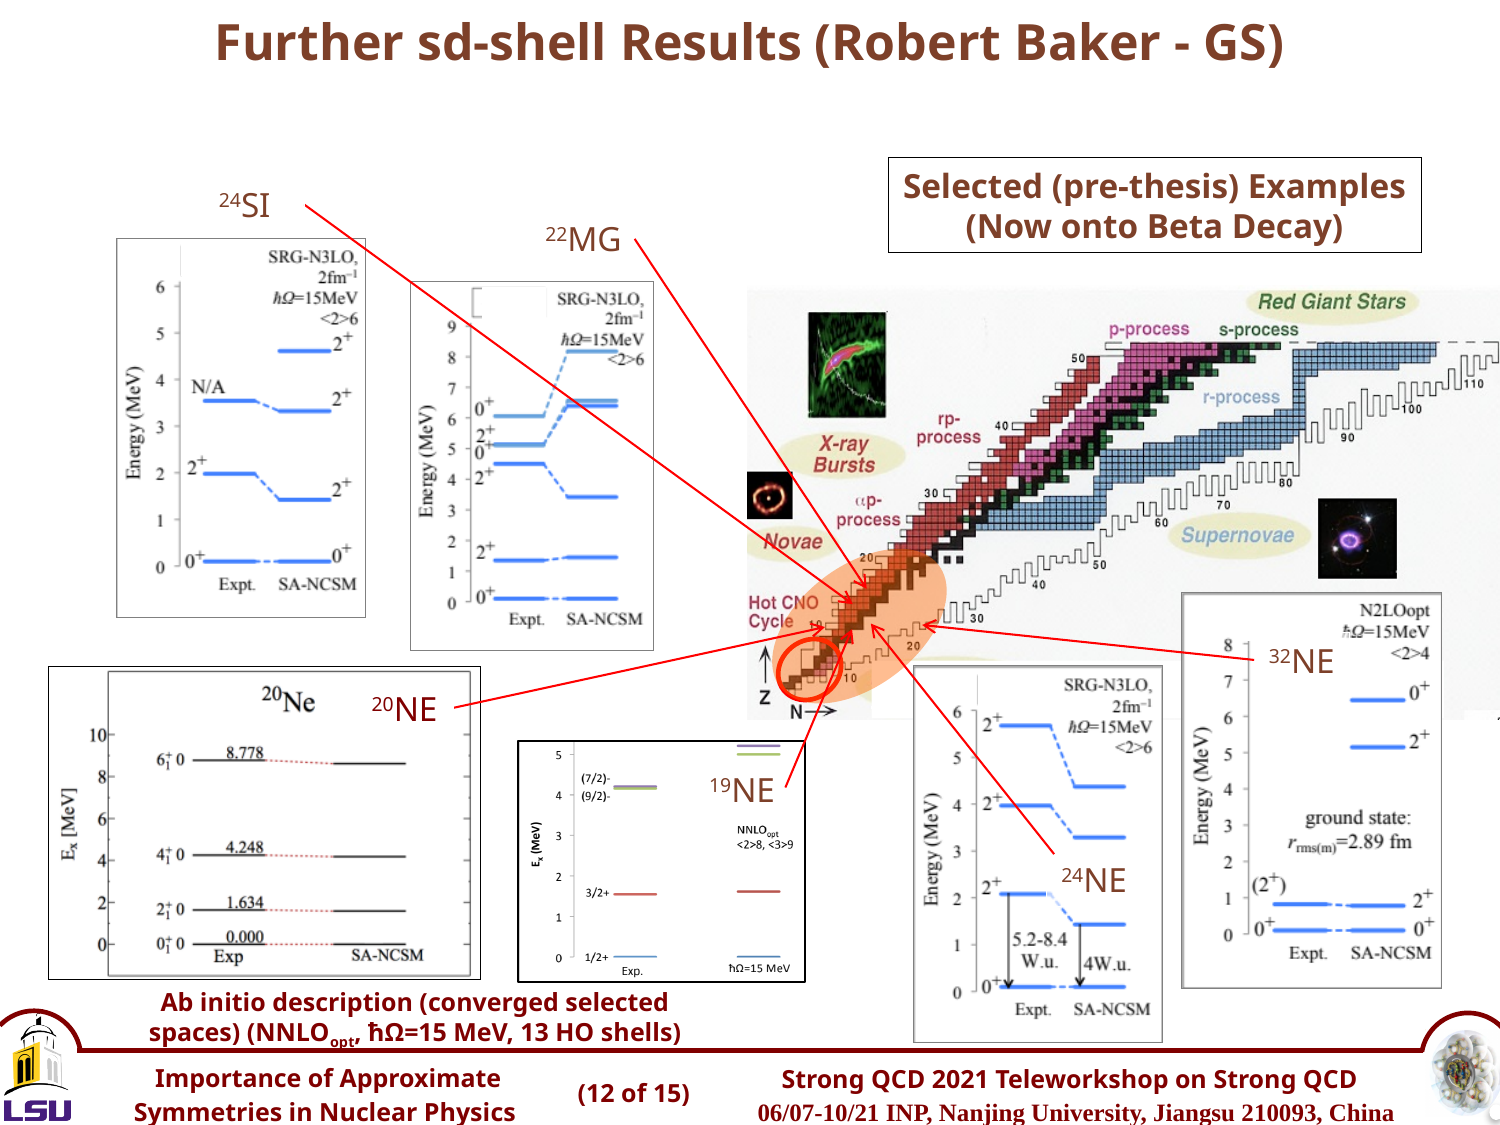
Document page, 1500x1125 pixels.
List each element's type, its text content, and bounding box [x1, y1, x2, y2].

picture [57, 1013, 71, 1024]
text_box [785, 628, 853, 788]
picture [806, 664, 1164, 1043]
text_box Selected (pre-thesis) Examples (Now onto Beta Decay) [888, 157, 1422, 253]
text_box Ab initio description (converged selected spaces) (NNLOopt, ħΩ=15 MeV, 13 HO shells) [129, 979, 701, 1058]
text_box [746, 284, 1500, 721]
picture [1426, 1030, 1500, 1117]
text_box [303, 204, 853, 605]
text_box Further sd-shell Results (Robert Baker - GS) [0, 3, 1500, 79]
picture [48, 605, 785, 980]
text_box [634, 238, 867, 590]
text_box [870, 623, 1055, 855]
picture [116, 238, 367, 618]
picture [1181, 592, 1442, 989]
picture [518, 741, 805, 982]
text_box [1058, 624, 1255, 661]
text_box 24Si [204, 177, 305, 232]
picture [4, 1014, 71, 1121]
picture [391, 189, 1109, 284]
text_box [453, 626, 826, 709]
